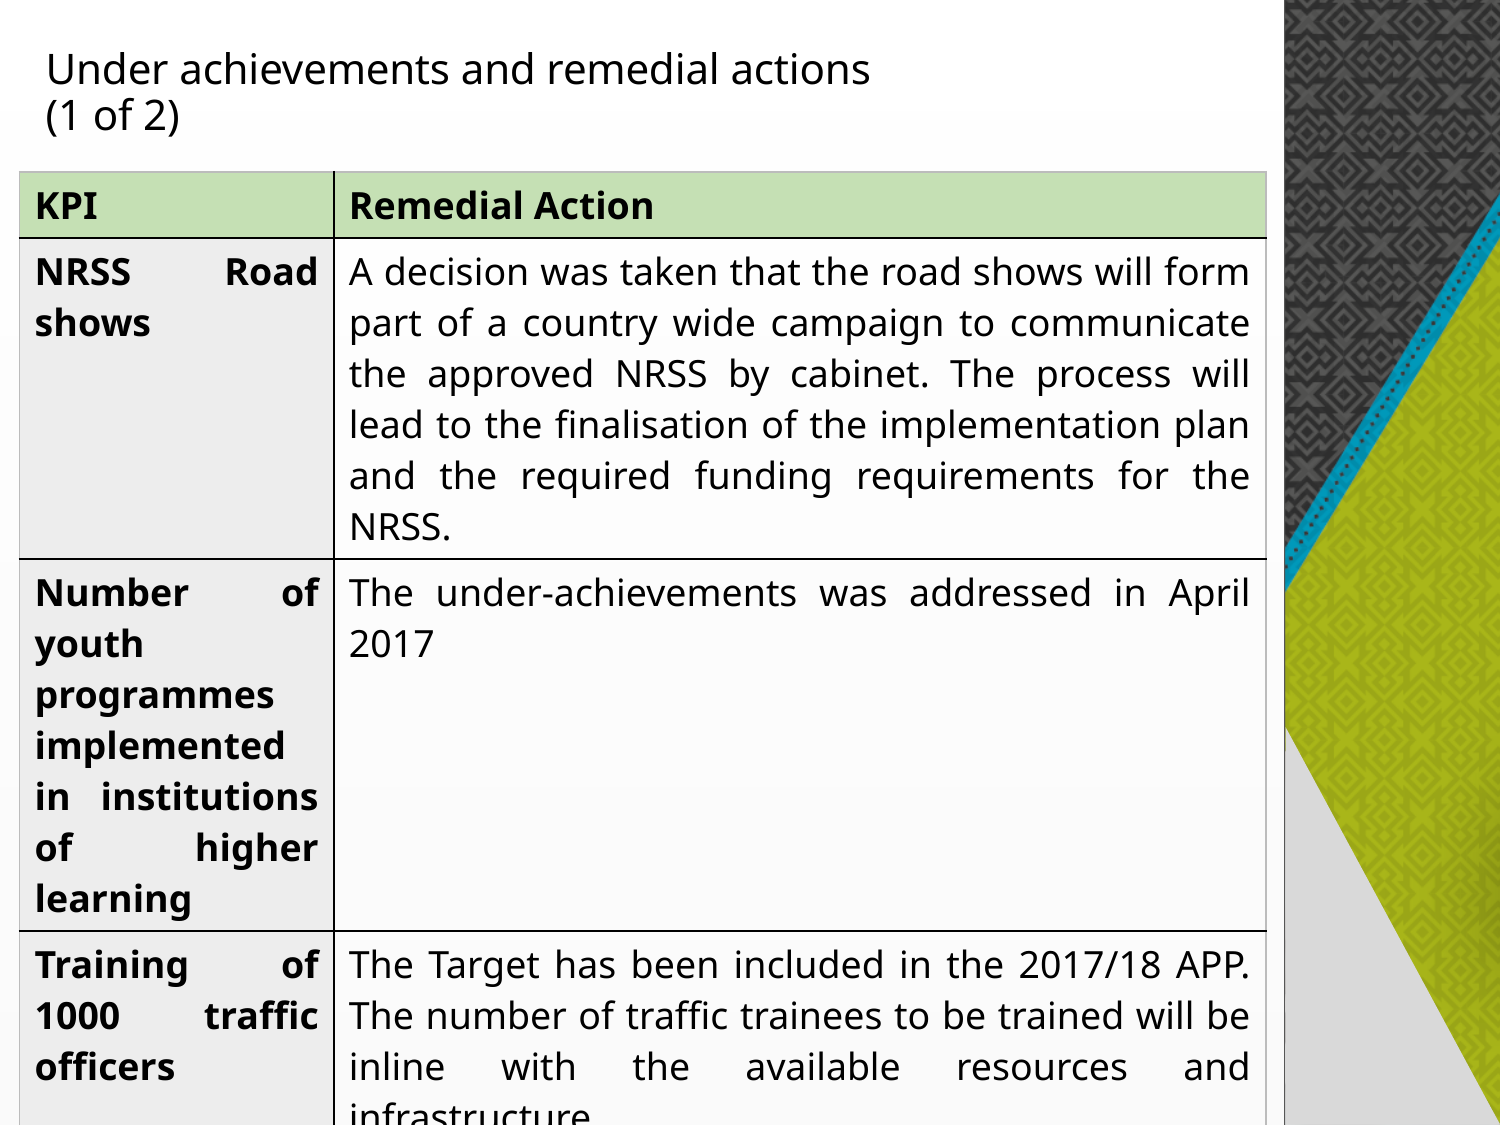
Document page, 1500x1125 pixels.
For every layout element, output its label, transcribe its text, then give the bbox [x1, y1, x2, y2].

table_cell NRSS Road shows [20, 239, 333, 558]
table_cell Number of youth programmes implemented in institutions of higher learning [20, 560, 333, 930]
title Under achievements and remedial actions (1 of 2) [30, 41, 1267, 148]
table_cell Training of 1000 traffic officers [20, 932, 333, 1125]
table_header KPI [20, 173, 333, 237]
table_cell A decision was taken that the road shows will form part of a country wide campaign to communicate the approved NRSS by cabinet. The process will lead to the finalisation of the implementation plan and the required funding requirements for the NRSS. [335, 239, 1265, 558]
picture [1284, 0, 1500, 1125]
table_cell The Target has been included in the 2017/18 APP. The number of traffic trainees to be trained will be inline with the available resources and infrastructure. [335, 932, 1265, 1125]
table_cell The under-achievements was addressed in April 2017 [335, 560, 1265, 930]
table_header Remedial Action [335, 173, 1265, 237]
